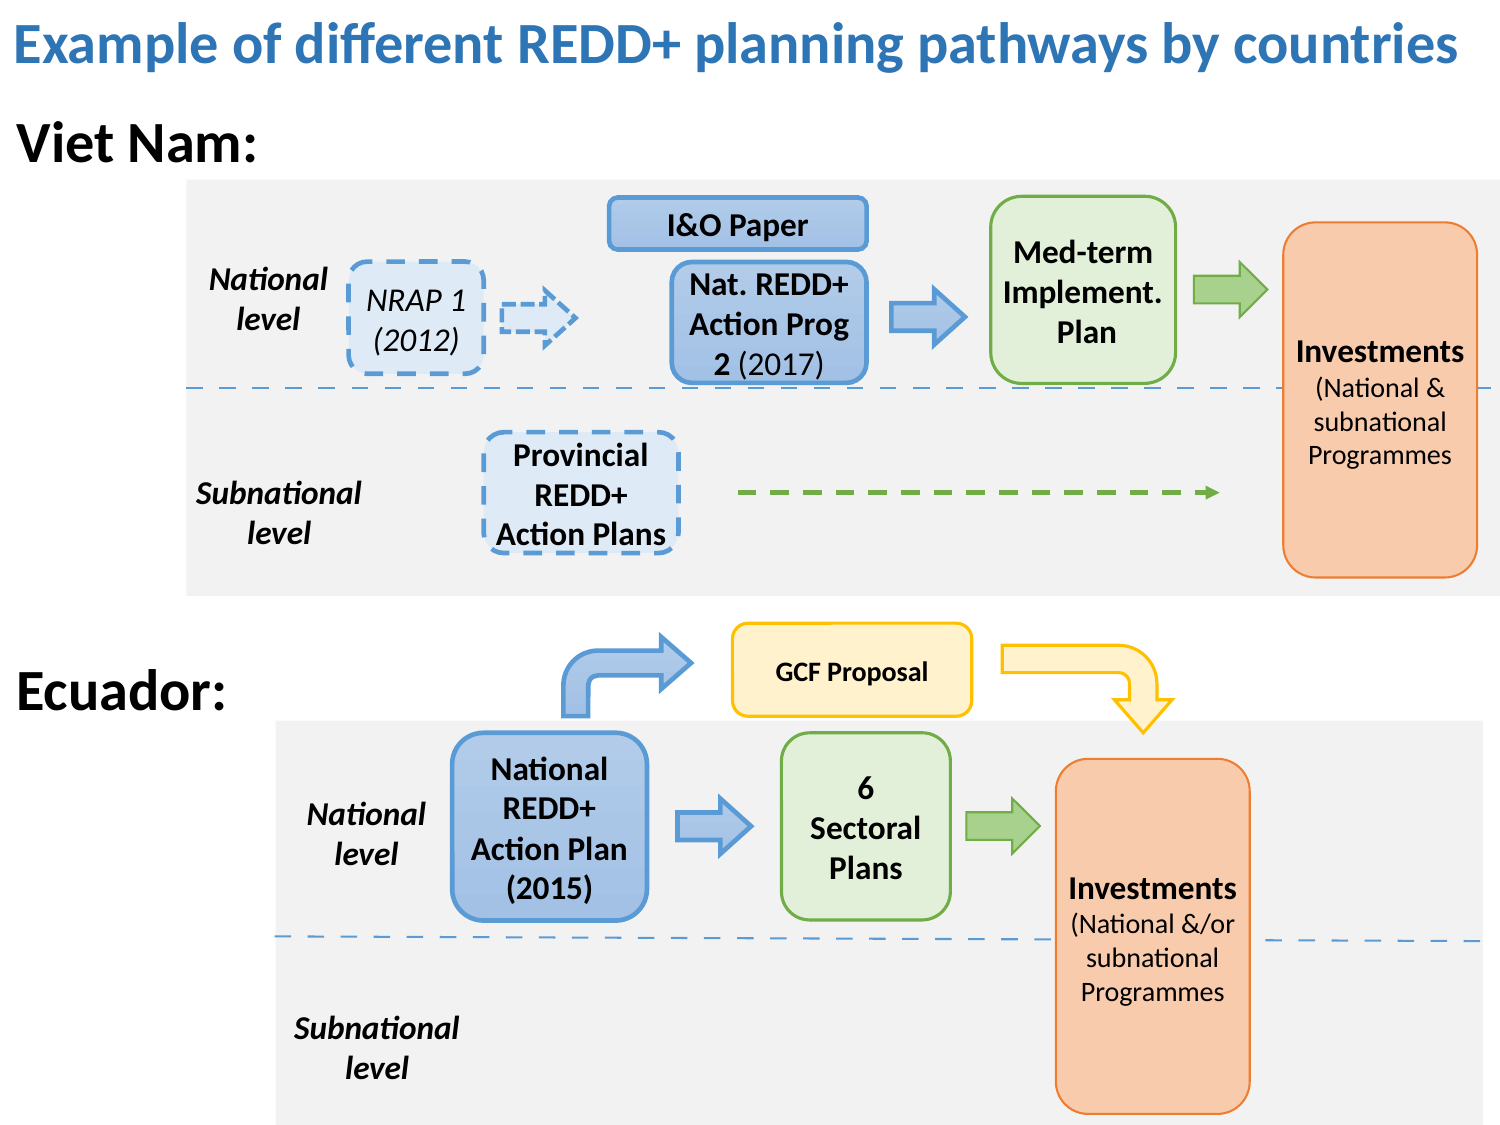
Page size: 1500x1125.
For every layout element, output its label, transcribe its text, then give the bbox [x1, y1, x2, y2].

text_box National REDD+ Action Plan (2015) [452, 732, 647, 921]
text_box [501, 290, 576, 346]
text_box National level [284, 784, 448, 880]
text_box [275, 720, 1483, 936]
text_box [563, 636, 692, 717]
text_box Investments (National &/or subnational Programmes [1055, 758, 1250, 936]
text_box Investments (National &/or subnational Programmes [1055, 942, 1250, 1114]
text_box NRAP 1 (2012) [348, 261, 484, 374]
text_box I&O Paper [609, 197, 867, 250]
text_box Investments (National & subnational Programmes [1283, 389, 1478, 578]
text_box [1193, 261, 1268, 318]
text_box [274, 936, 1483, 942]
text_box GCF Proposal [732, 623, 972, 717]
text_box Provincial REDD+ Action Plans [483, 432, 679, 554]
text_box [891, 289, 965, 345]
text_box Ecuador: [1, 644, 243, 730]
text_box [186, 389, 1500, 597]
text_box Investments (National & subnational Programmes [1283, 222, 1478, 387]
text_box Example of different REDD+ planning pathways by countries [0, 0, 1500, 83]
text_box Subnational level [275, 998, 479, 1094]
text_box National level [186, 249, 351, 345]
text_box 6 Sectoral Plans [781, 732, 951, 920]
text_box Viet Nam: [1, 97, 274, 182]
text_box [966, 798, 1040, 854]
text_box [1002, 645, 1173, 733]
text_box [186, 179, 1500, 387]
text_box Med-term Implement. Plan [990, 196, 1176, 384]
text_box [275, 942, 1483, 1125]
text_box Subnational level [177, 463, 381, 559]
text_box [677, 798, 752, 854]
text_box Nat. REDD+ Action Prog 2 (2017) [671, 261, 867, 383]
